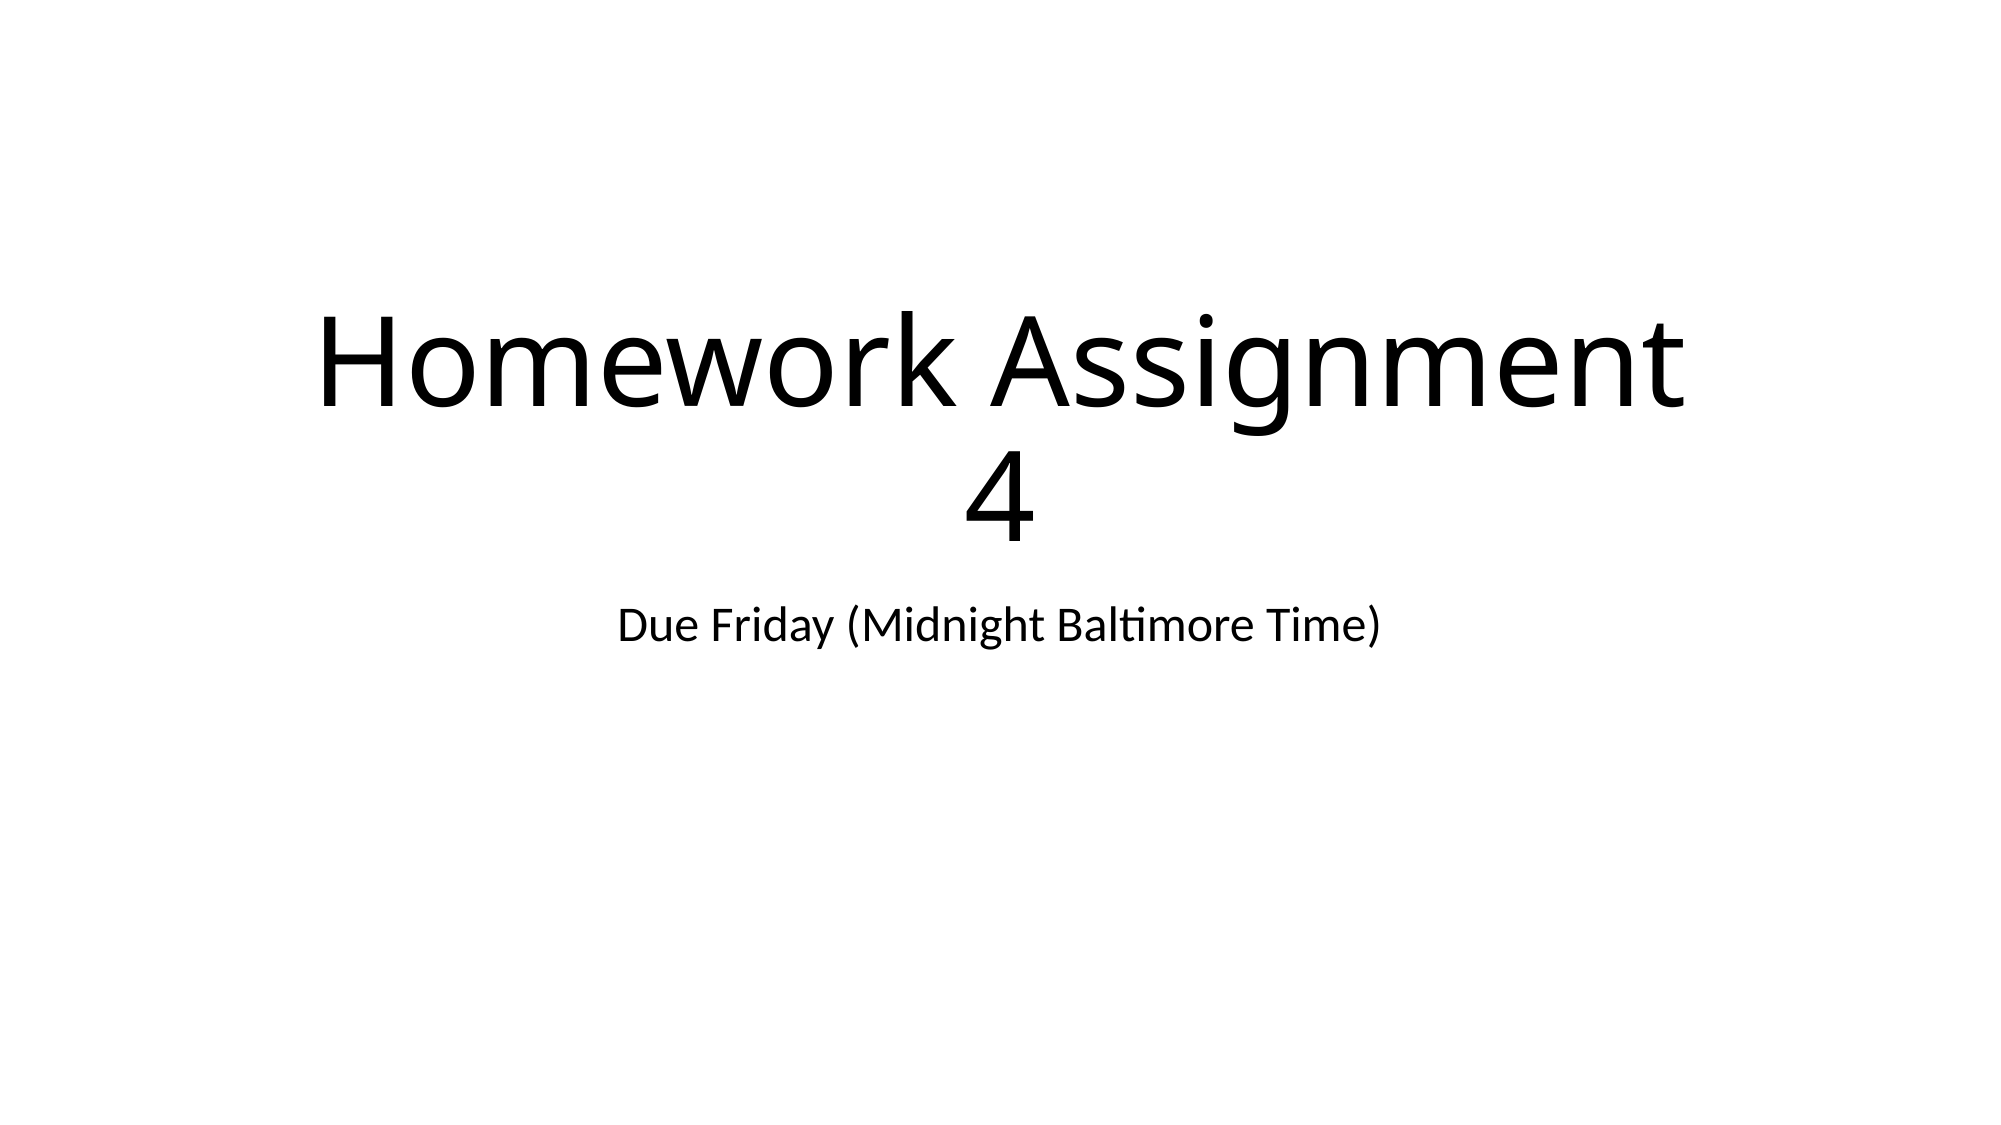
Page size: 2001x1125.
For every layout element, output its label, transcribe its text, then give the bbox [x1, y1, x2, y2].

title Homework Assignment 4 [249, 184, 1750, 576]
subtitle Due Friday (Midnight Baltimore Time) [249, 590, 1750, 863]
